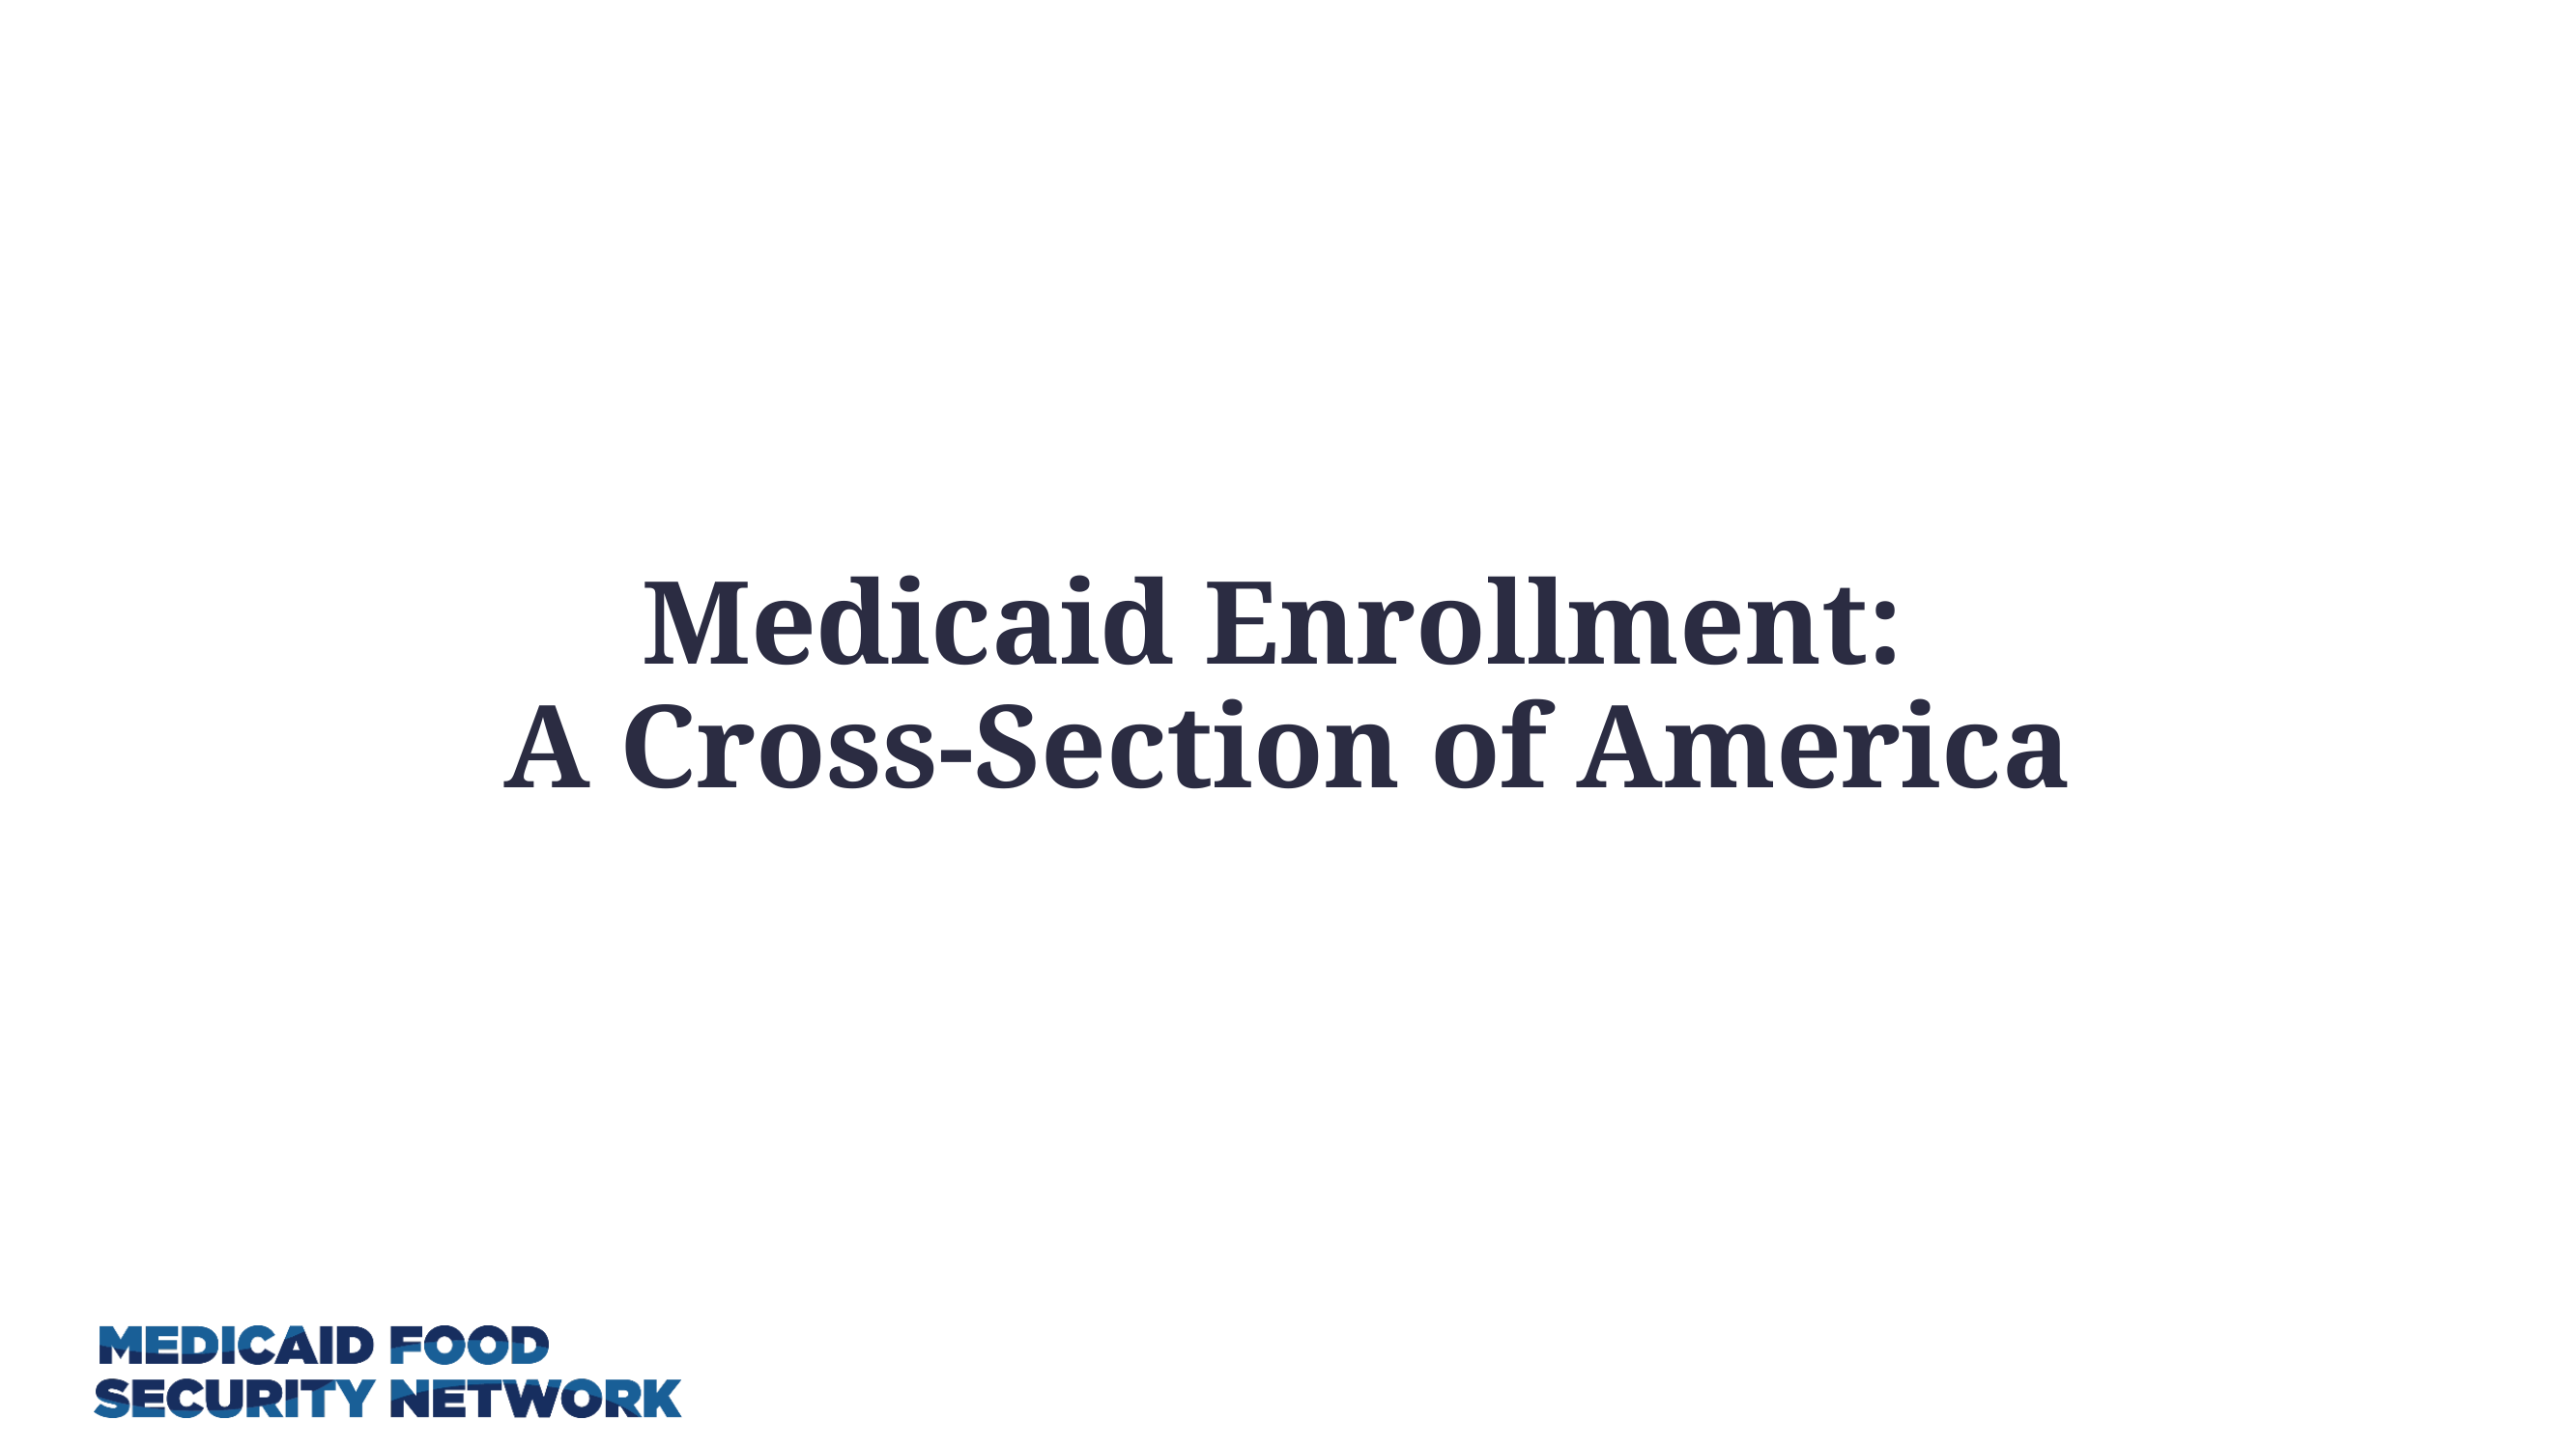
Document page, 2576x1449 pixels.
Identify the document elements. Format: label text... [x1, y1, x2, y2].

title Medicaid Enrollment: A Cross-Section of America [322, 540, 2254, 823]
picture [94, 1325, 682, 1418]
